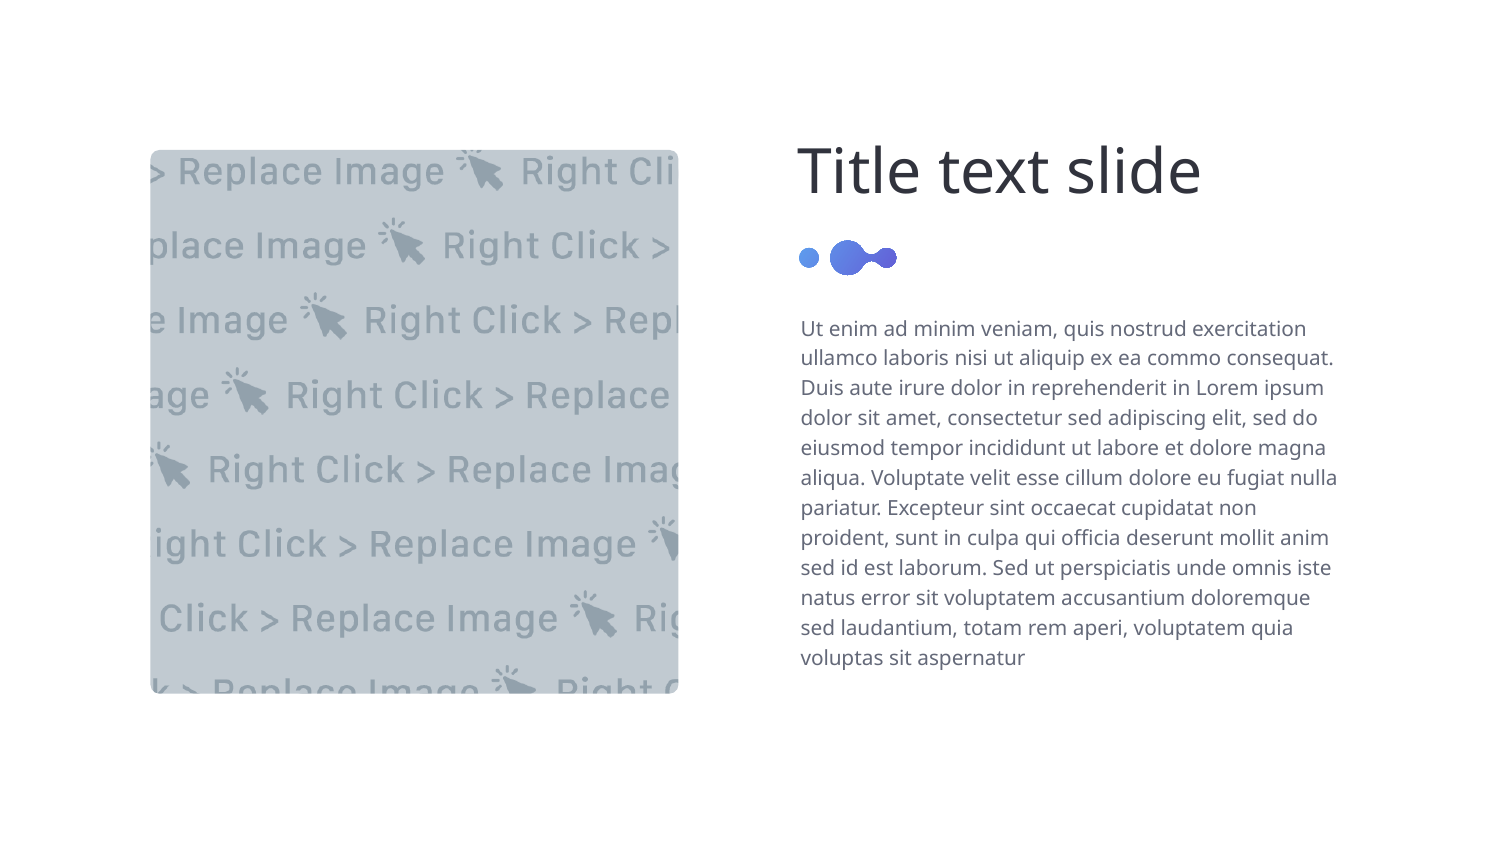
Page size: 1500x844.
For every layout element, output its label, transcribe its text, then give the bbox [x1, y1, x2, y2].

text_box [830, 240, 897, 276]
text_box Ut enim ad minim veniam, quis nostrud exercitation ullamco laboris nisi ut aliquip ex ea commo consequat. Duis aute irure dolor in reprehenderit in Lorem ipsum dolor sit amet, consectetur sed adipiscing elit, sed do eiusmod tempor incididunt ut labore et dolore magna aliqua. Voluptate velit esse cillum dolore eu fugiat nulla pariatur. Excepteur sint occaecat cupidatat non proident, sunt in culpa qui officia deserunt mollit anim sed id est laborum. Sed ut perspiciatis unde omnis iste natus error sit voluptatem accusantium doloremque sed laudantium, totam rem aperi, voluptatem quia voluptas sit aspernatur [797, 307, 1352, 679]
text_box [799, 247, 819, 268]
picture [150, 149, 679, 694]
text_box Title text slide [794, 128, 1355, 208]
